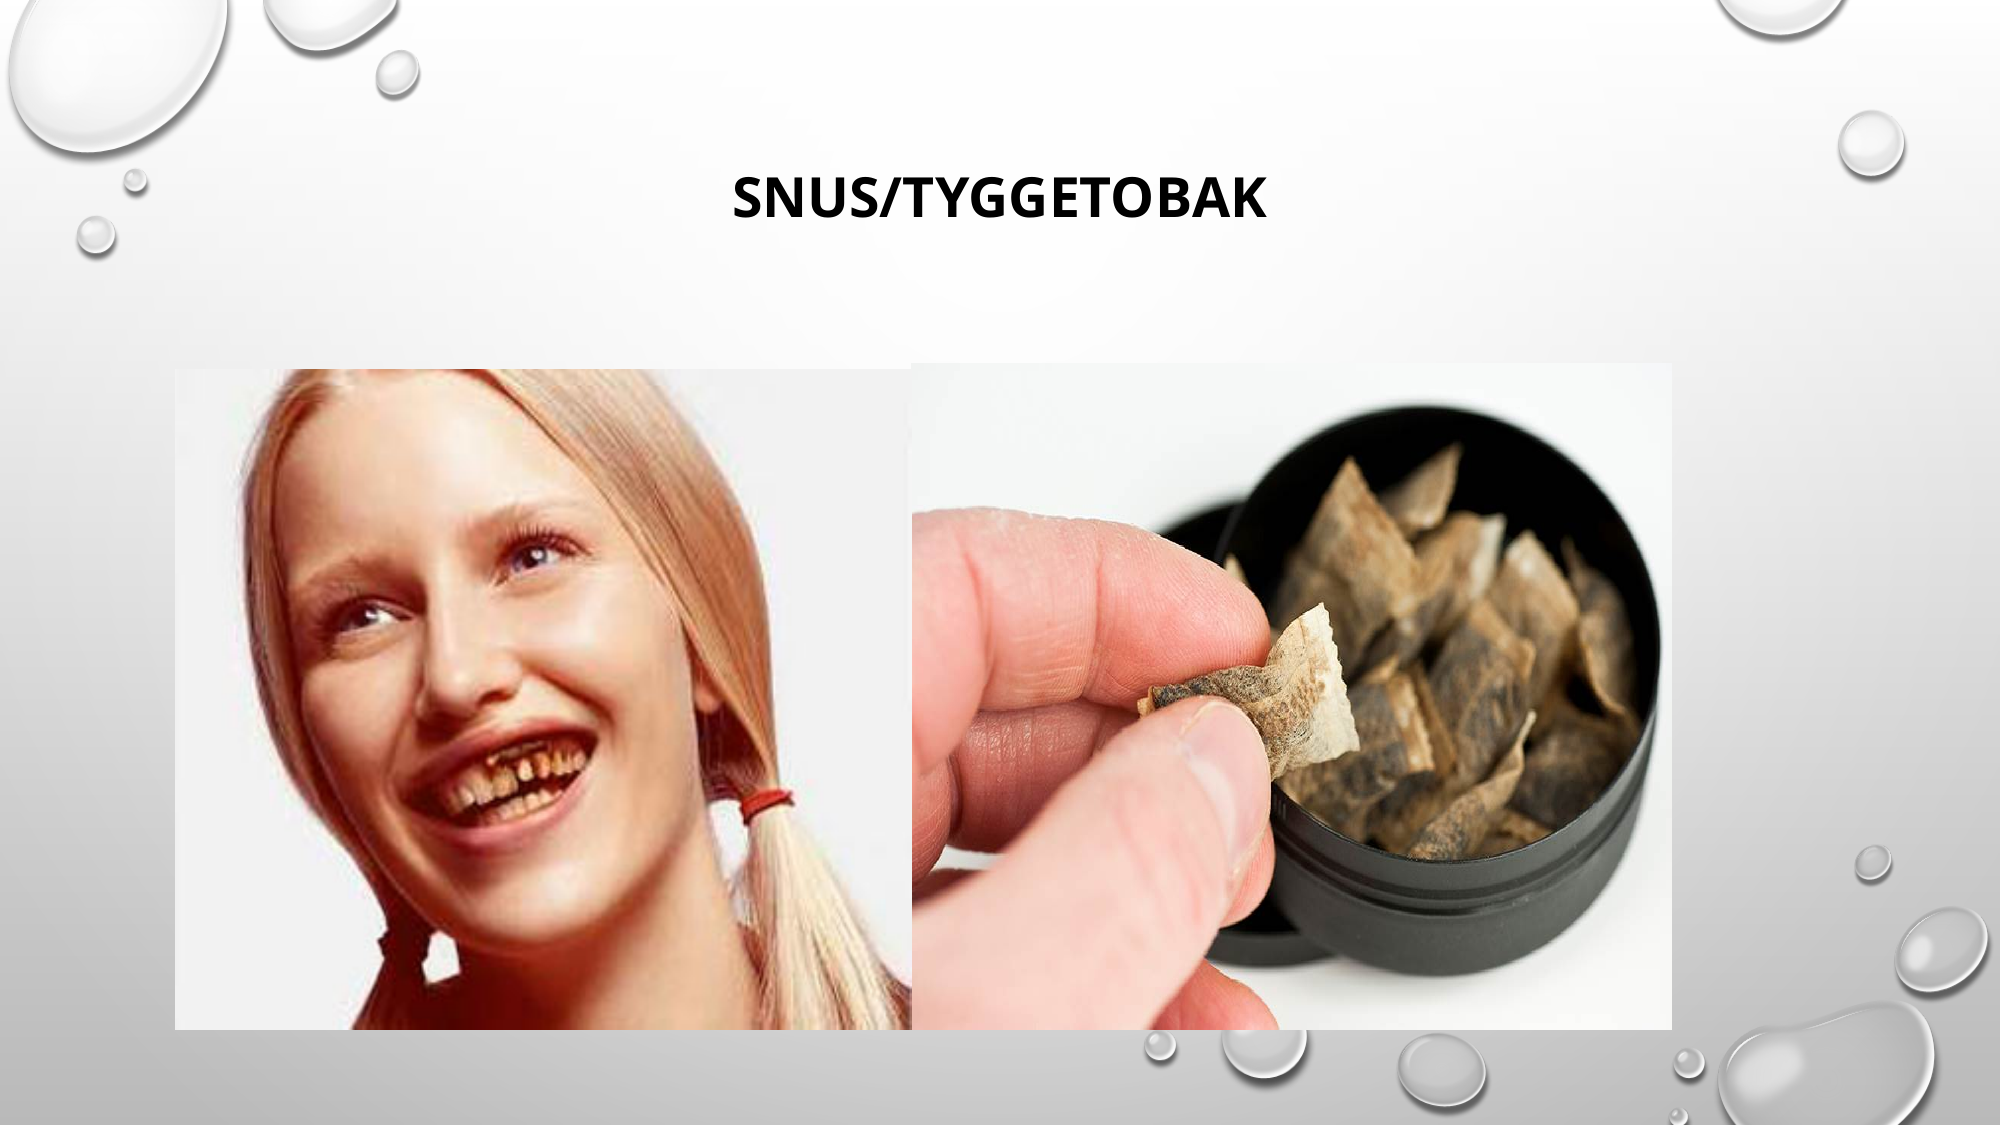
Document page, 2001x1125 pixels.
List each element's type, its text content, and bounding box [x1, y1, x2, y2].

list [911, 363, 1672, 1030]
picture [0, 0, 2000, 1125]
title SNUS/tyggetobak [149, 101, 1851, 364]
